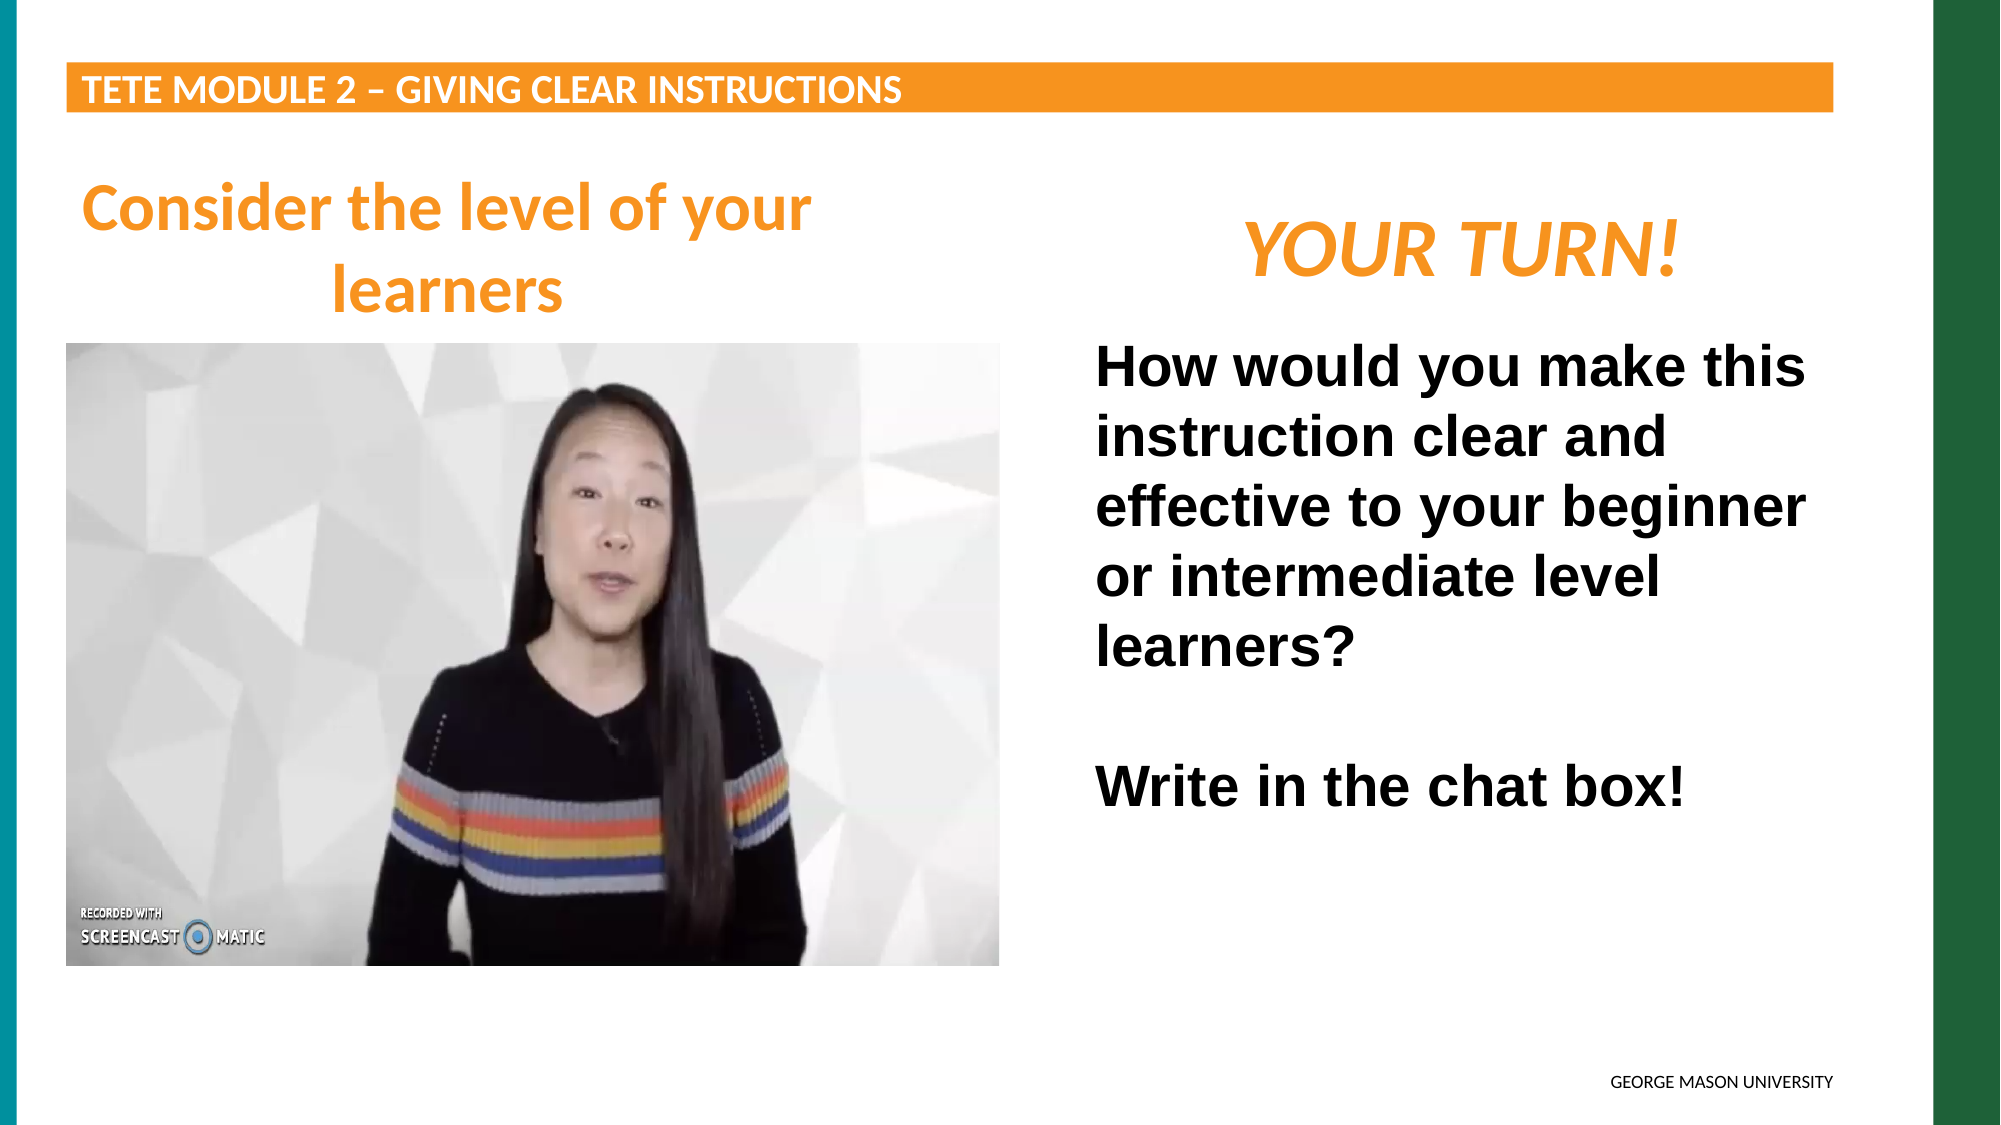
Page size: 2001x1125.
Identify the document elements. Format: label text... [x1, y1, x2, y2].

text_box Consider the level of your learners [66, 146, 830, 342]
text_box YOUR TURN! How would you make this instruction clear and effective to your beginner or intermediate level learners? Write in the chat box! [1079, 186, 1843, 896]
picture [66, 342, 1001, 967]
list TETE MODULE 2 – GIVING CLEAR INSTRUCTIONS [66, 62, 1834, 113]
